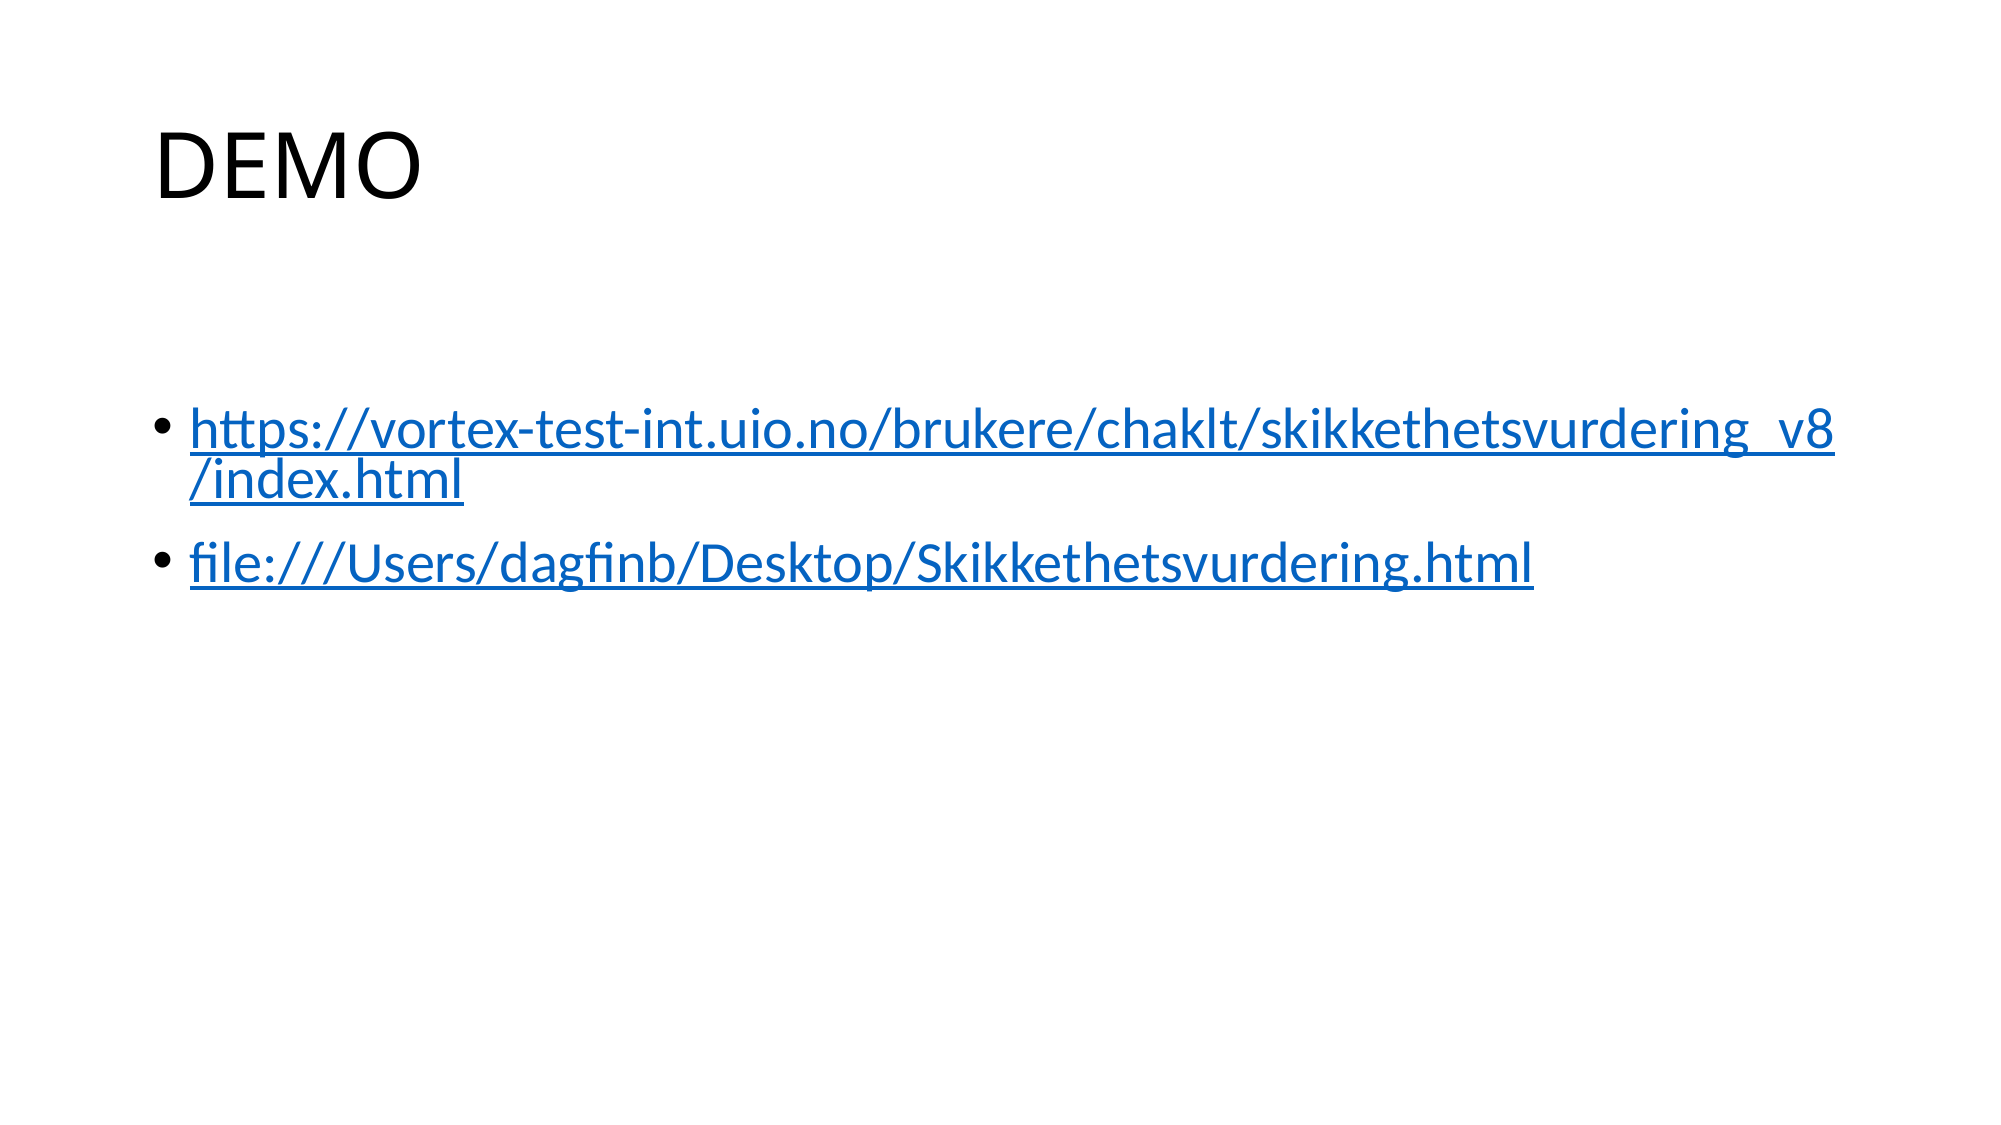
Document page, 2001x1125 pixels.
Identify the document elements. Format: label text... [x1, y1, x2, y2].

title DEMO [137, 59, 1863, 278]
list https://vortex-test-int.uio.no/brukere/chaklt/skikkethetsvurdering_v8/index.html file:///Users/dagfinb/Desktop/Skikkethetsvurdering.html [137, 299, 1863, 1014]
